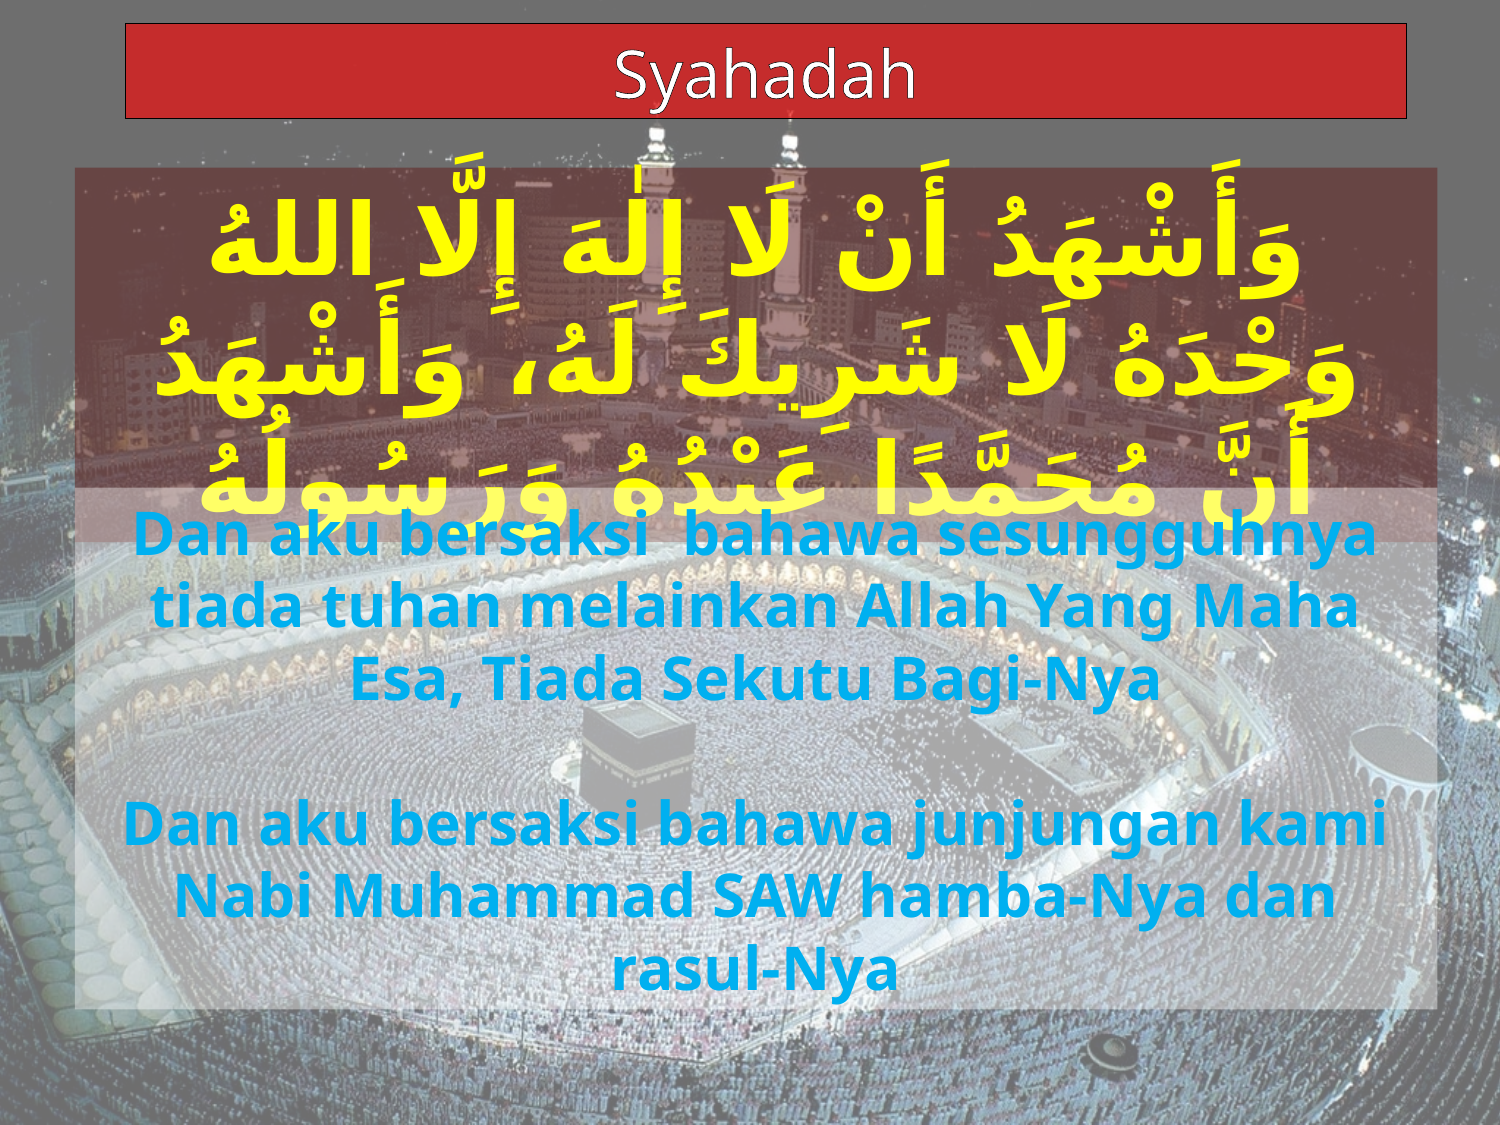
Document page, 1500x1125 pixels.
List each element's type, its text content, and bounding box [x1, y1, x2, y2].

text_box Dan aku bersaksi bahawa sesungguhnya tiada tuhan melainkan Allah Yang Maha Esa, Tiada Sekutu Bagi-Nya Dan aku bersaksi bahawa junjungan kami Nabi Muhammad SAW hamba-Nya dan rasul-Nya [74, 487, 1438, 1010]
text_box Syahadah [125, 23, 1407, 119]
text_box وَأَشْهَدُ أَنْ لَا إِلٰهَ إِلَّا اللهُ وَحْدَهُ لَا شَرِيكَ لَهُ، وَأَشْهَدُ أَنَّ مُحَمَّدًا عَبْدُهُ وَرَسُولُهُ [74, 167, 1438, 487]
